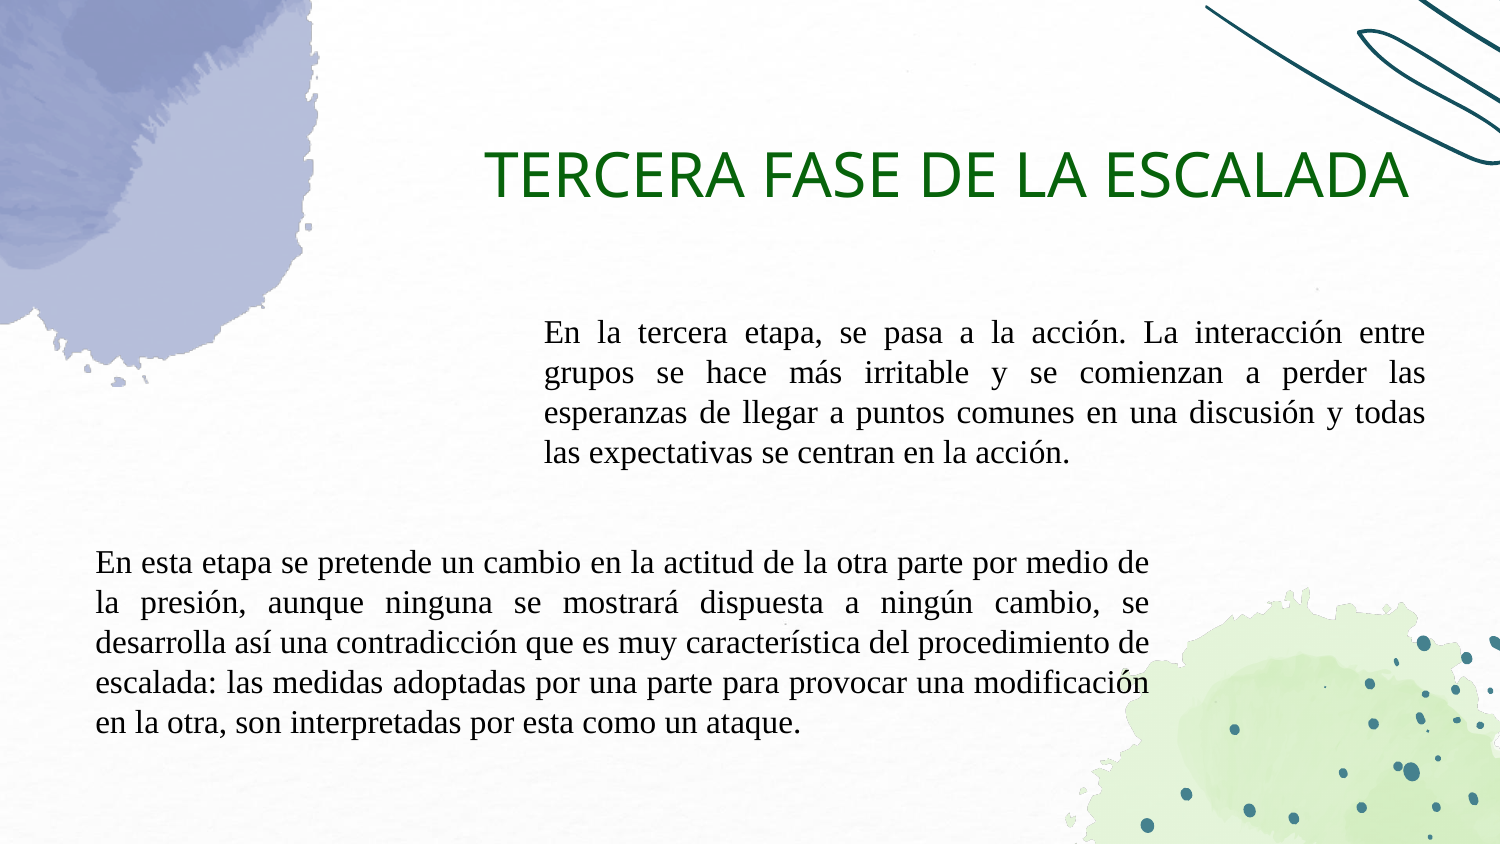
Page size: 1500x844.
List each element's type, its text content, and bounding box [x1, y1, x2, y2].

text_box En esta etapa se pretende un cambio en la actitud de la otra parte por medio de la presión, aunque ninguna se mostrará dispuesta a ningún cambio, se desarrolla así una contradicción que es muy característica del procedimiento de escalada: las medidas adoptadas por una parte para provocar una modificación en la otra, son interpretadas por esta como un ataque. [80, 532, 1167, 748]
title TERCERA FASE DE LA ESCALADA [365, 96, 1426, 250]
picture [0, 0, 1500, 844]
picture [1363, 33, 1500, 128]
text_box En la tercera etapa, se pasa a la acción. La interacción entre grupos se hace más irritable y se comienzan a perder las esperanzas de llegar a puntos comunes en una discusión y todas las expectativas se centran en la acción. [528, 302, 1443, 478]
picture [1428, 0, 1500, 46]
